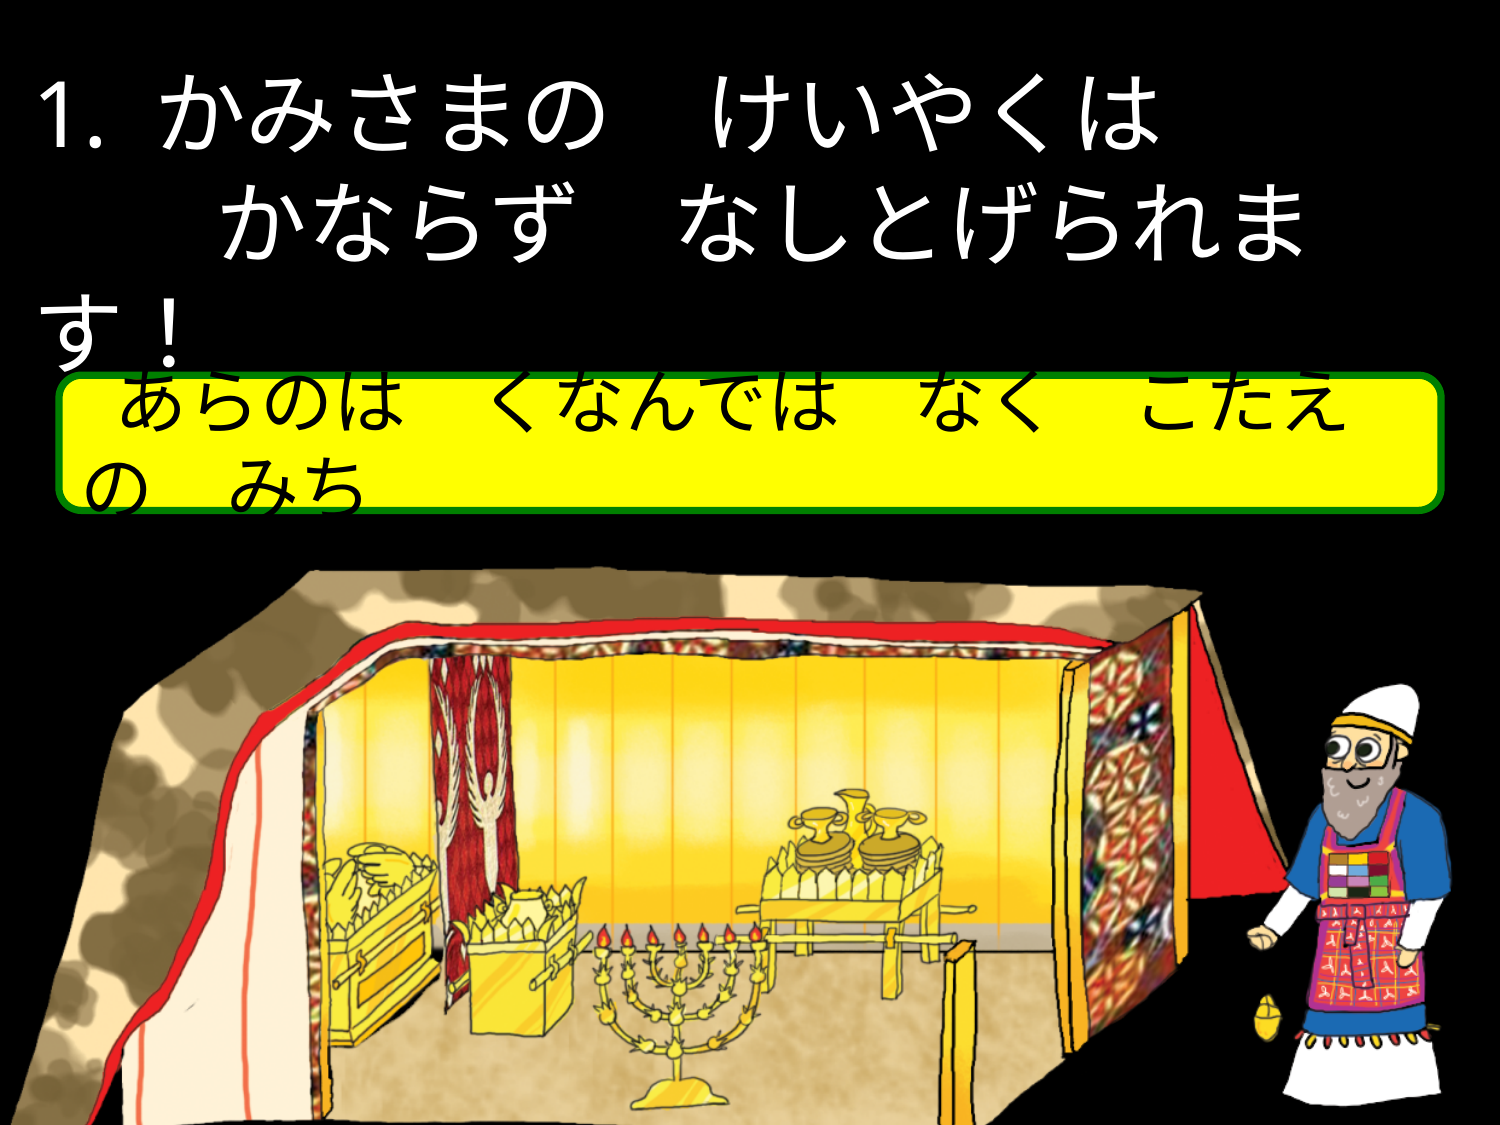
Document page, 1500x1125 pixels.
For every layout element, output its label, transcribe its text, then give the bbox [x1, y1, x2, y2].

picture [0, 467, 1456, 1125]
text_box かみさまの けいやくは かならず なしとげられます！ [17, 48, 1332, 394]
text_box あらのは くなんでは なく こたえの みち [56, 373, 1444, 513]
